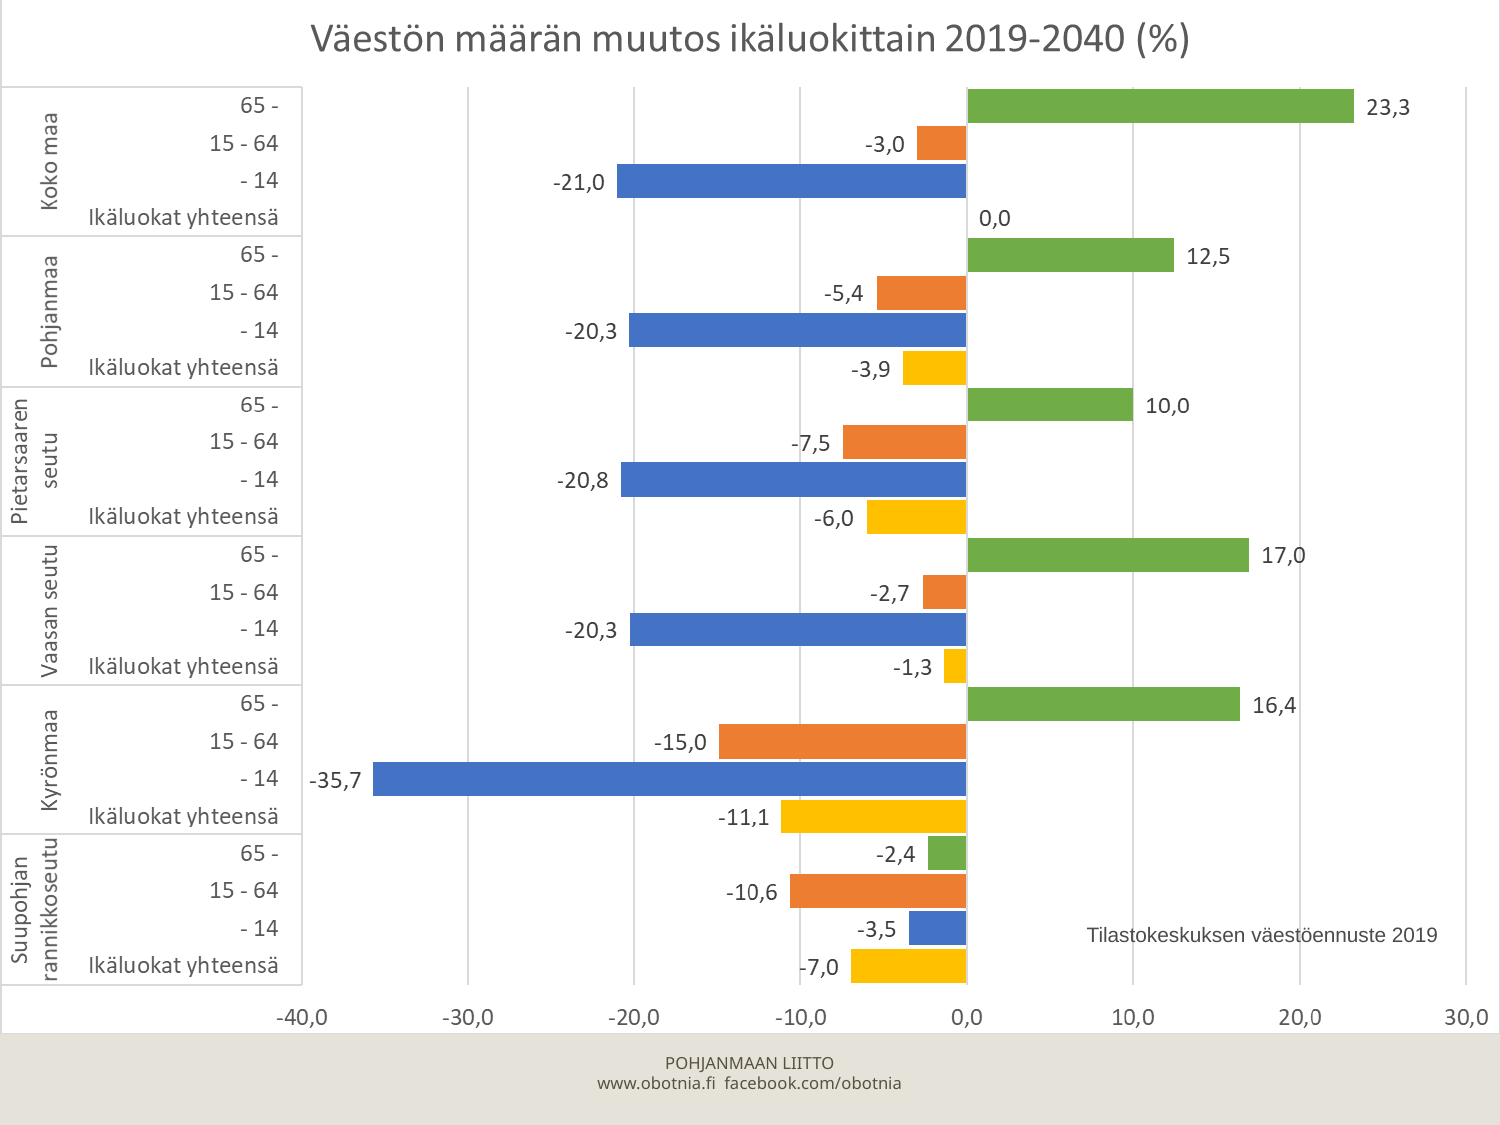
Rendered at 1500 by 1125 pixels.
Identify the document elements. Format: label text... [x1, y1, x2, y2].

picture [0, 0, 1500, 1035]
footer POHJANMAAN LIITTO www.obotnia.fi facebook.com/obotnia [512, 1042, 988, 1103]
